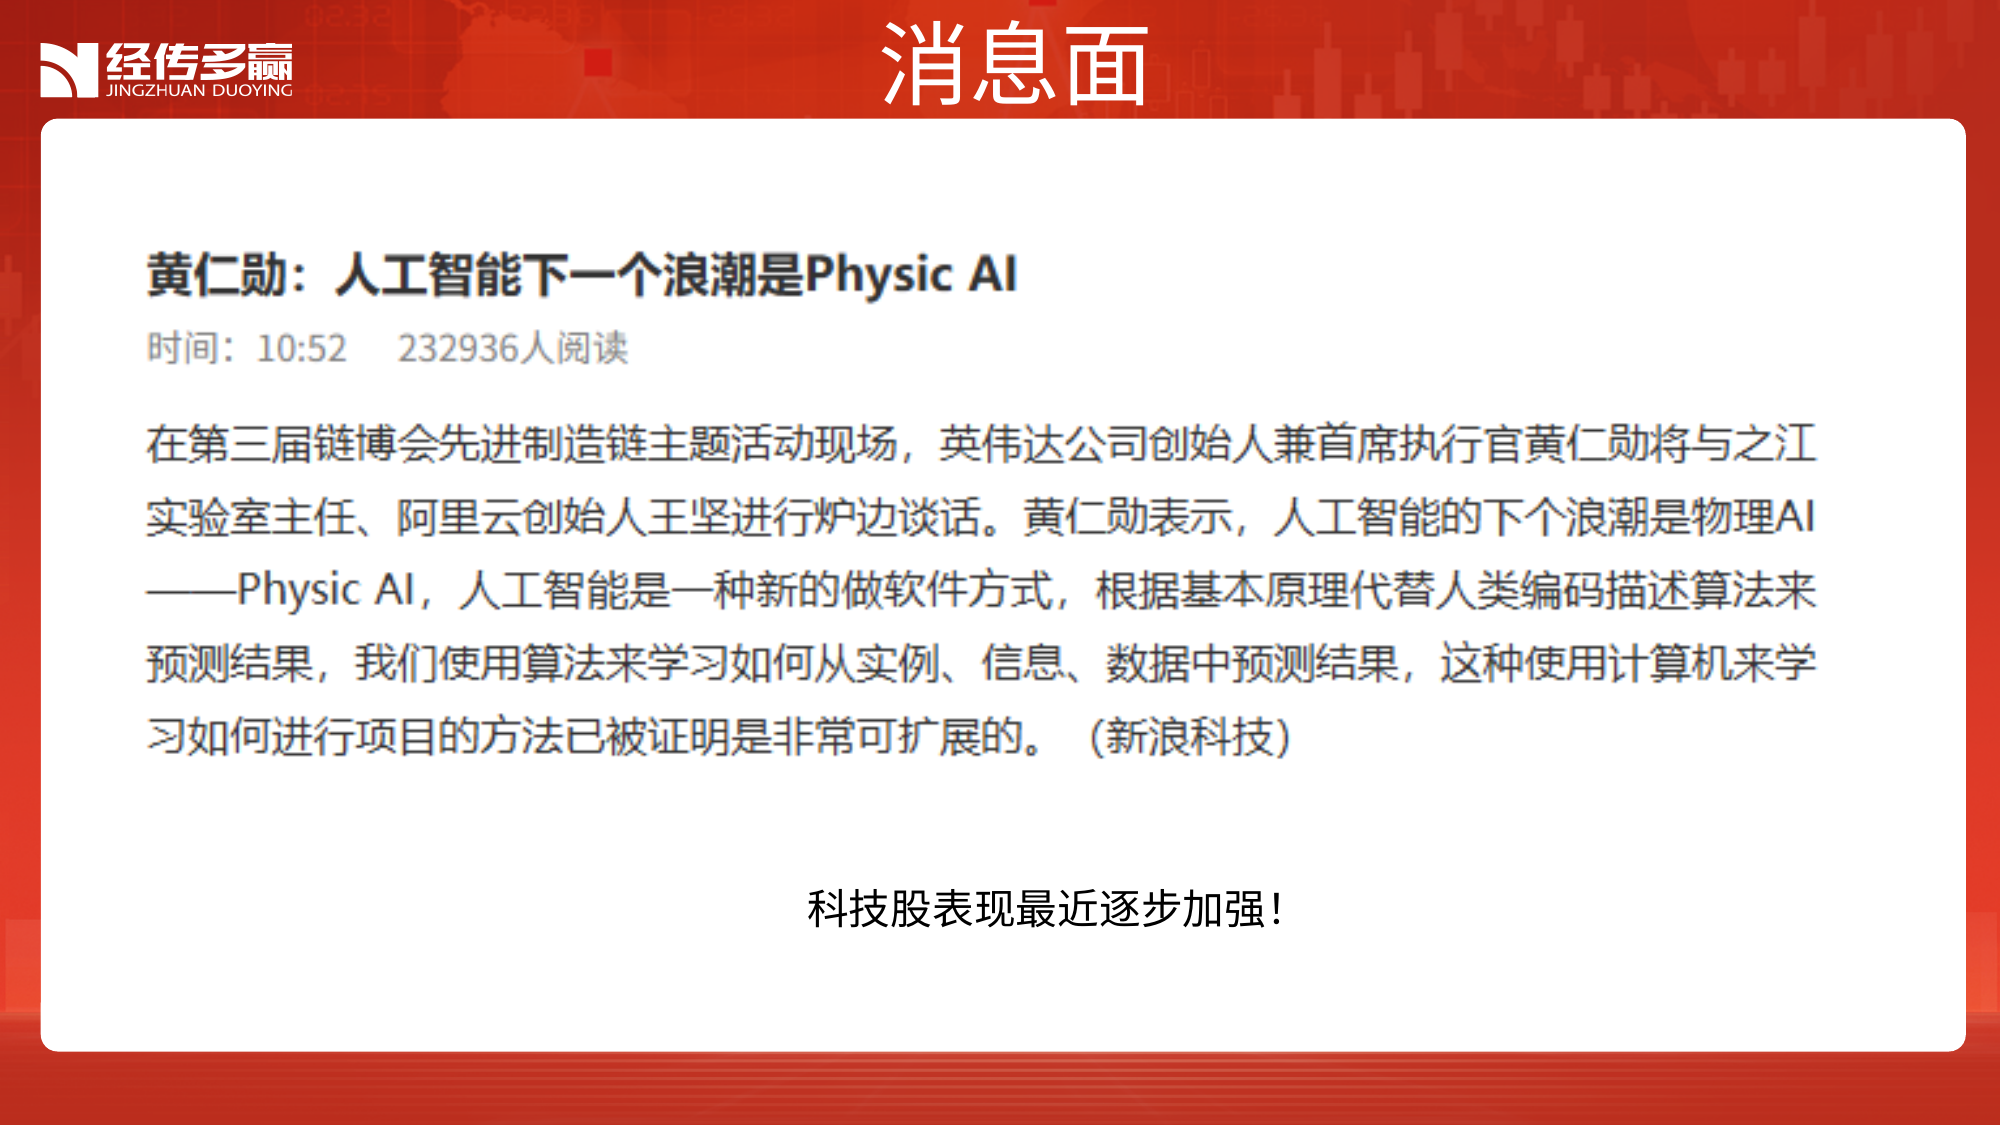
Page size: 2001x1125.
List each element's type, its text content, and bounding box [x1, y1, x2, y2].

picture [0, 0, 2000, 1125]
picture [117, 221, 1842, 780]
text_box 消息面 [487, 0, 1544, 125]
text_box 科技股表现最近逐步加强！ [792, 875, 1594, 960]
